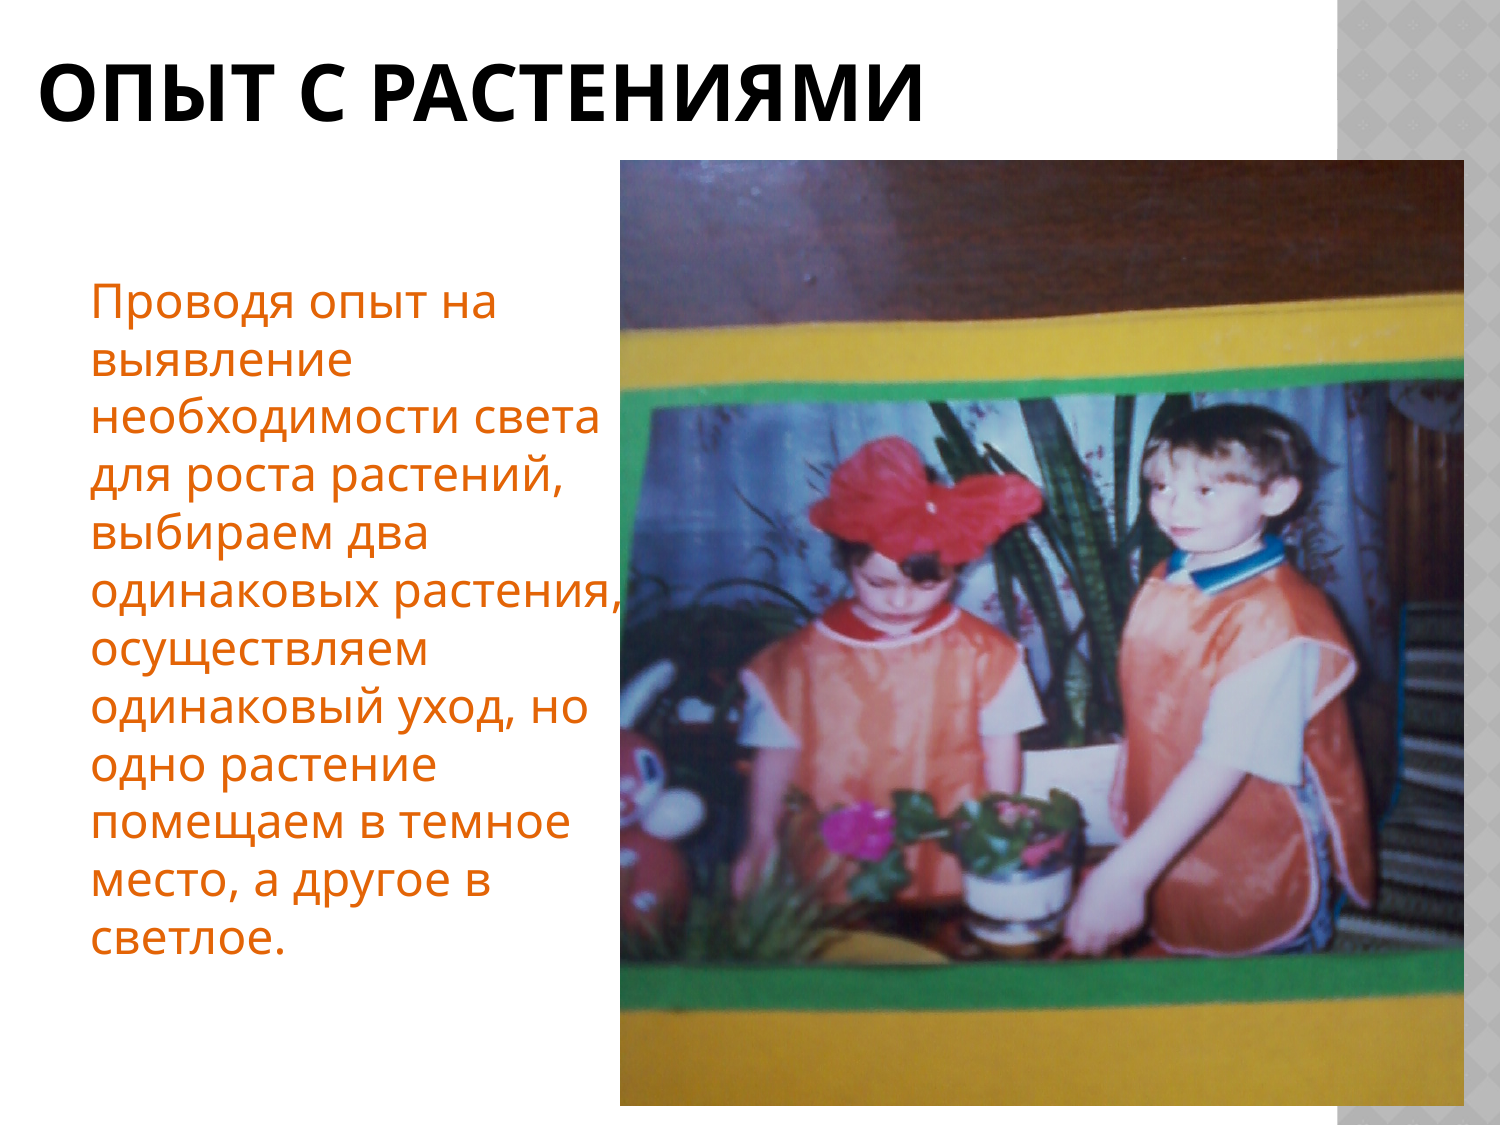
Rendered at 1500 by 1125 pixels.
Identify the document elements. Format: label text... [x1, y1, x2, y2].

list Проводя опыт на выявление необходимости света для роста растений, выбираем два одинаковых растения, осуществляем одинаковый уход, но одно растение помещаем в темное место, а другое в светлое. [75, 262, 613, 1005]
picture [619, 160, 1465, 1107]
title Опыт с растениями [29, 0, 1217, 138]
